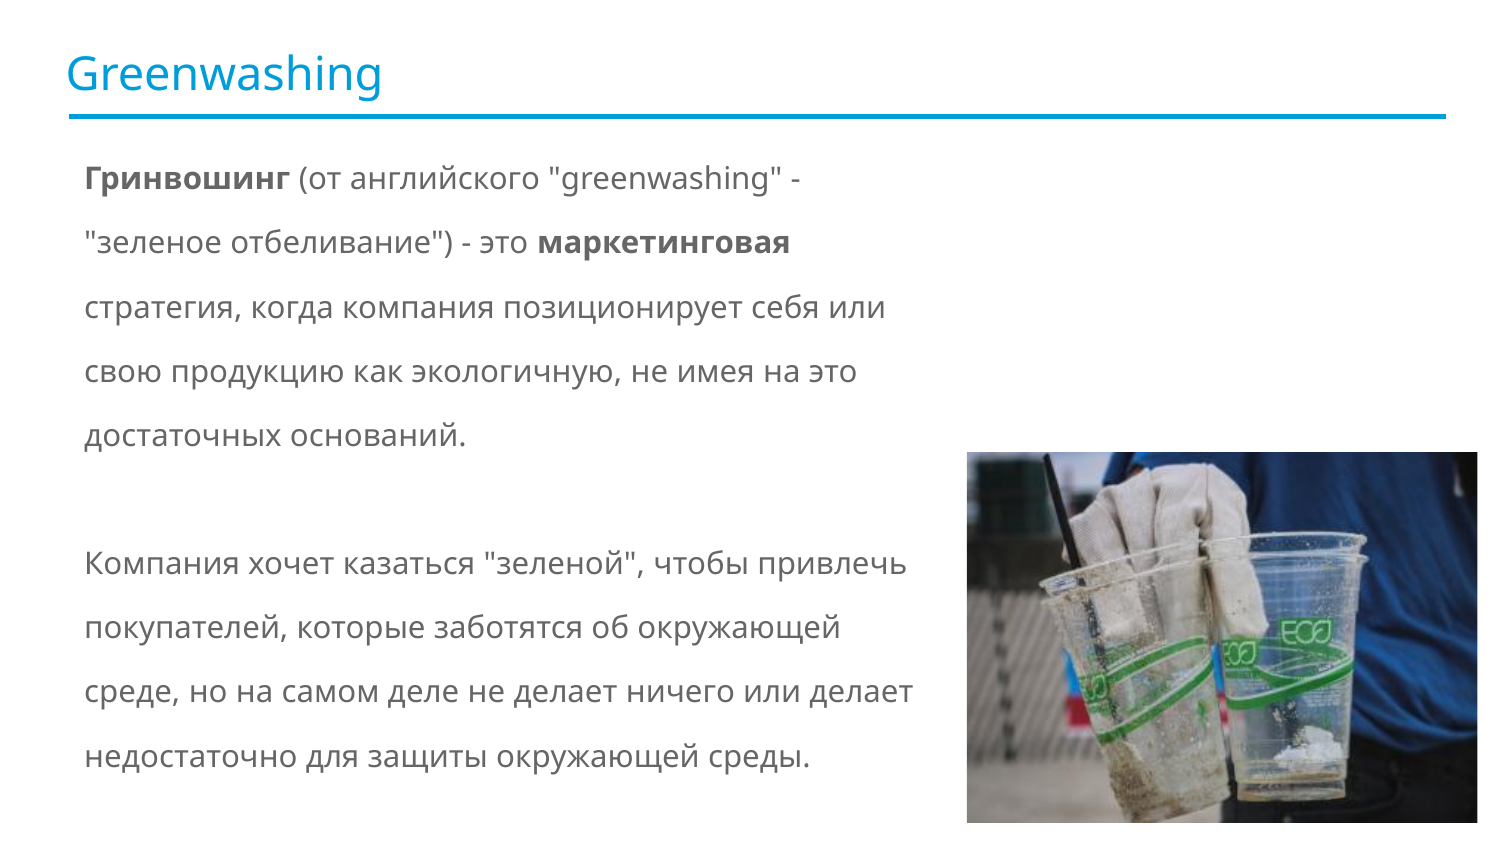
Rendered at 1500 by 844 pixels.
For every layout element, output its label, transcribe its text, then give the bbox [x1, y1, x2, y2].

title Greenwashing [50, 25, 1267, 120]
list Гринвошинг (от английского "greenwashing" - "зеленое отбеливание") - это маркетинговая стратегия, когда компания позиционирует себя или свою продукцию как экологичную, не имея на это достаточных оснований. Компания хочет казаться "зеленой", чтобы привлечь покупателей, которые заботятся об окружающей среде, но на самом деле не делает ничего или делает недостаточно для защиты окружающей среды. [69, 123, 931, 798]
picture [966, 452, 1478, 824]
